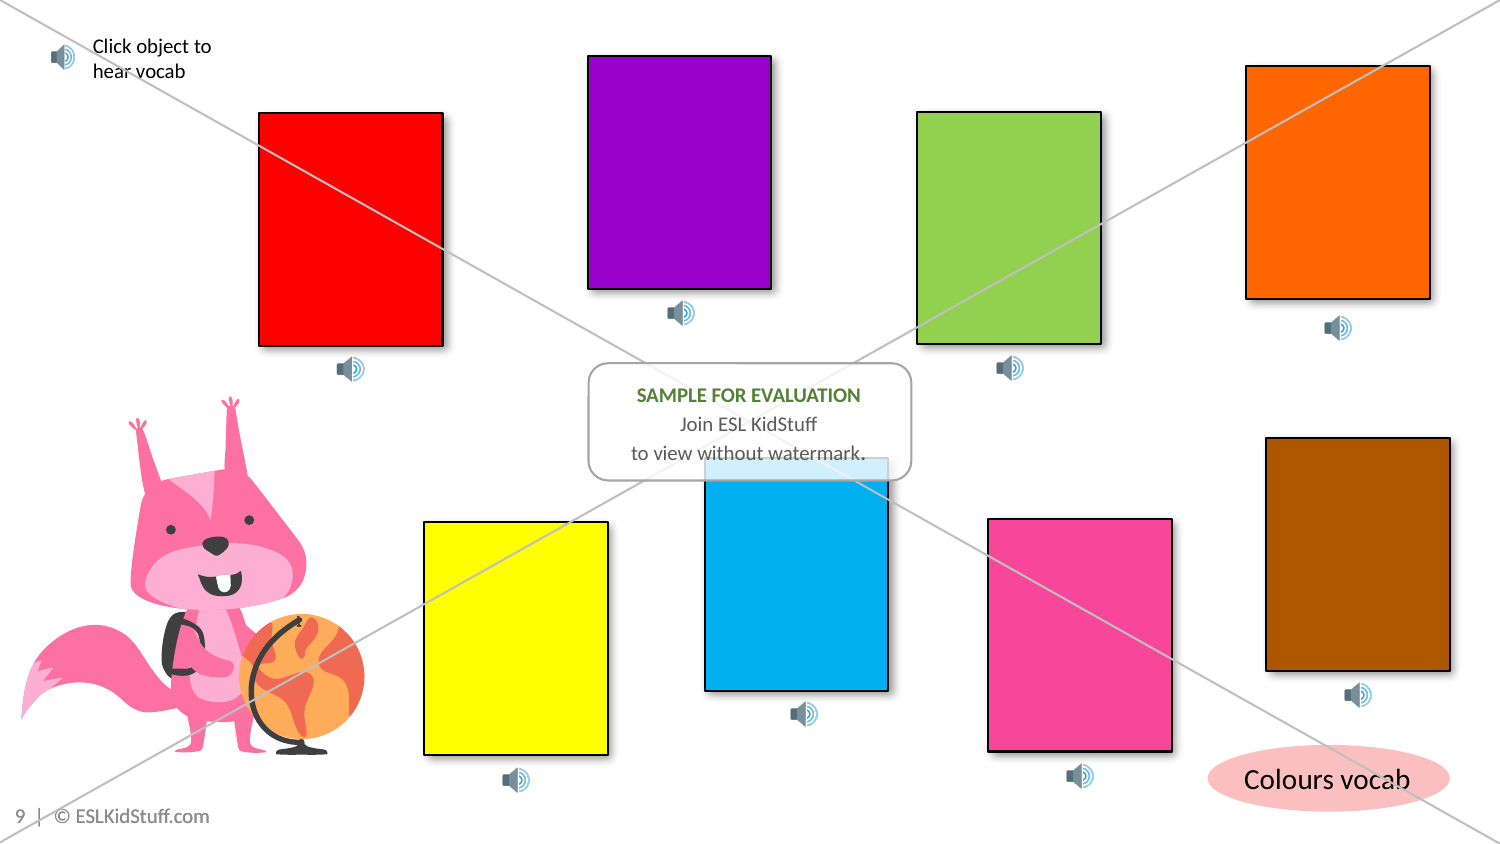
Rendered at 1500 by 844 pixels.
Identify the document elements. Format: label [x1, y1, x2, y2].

text_box [0, 0, 1500, 844]
